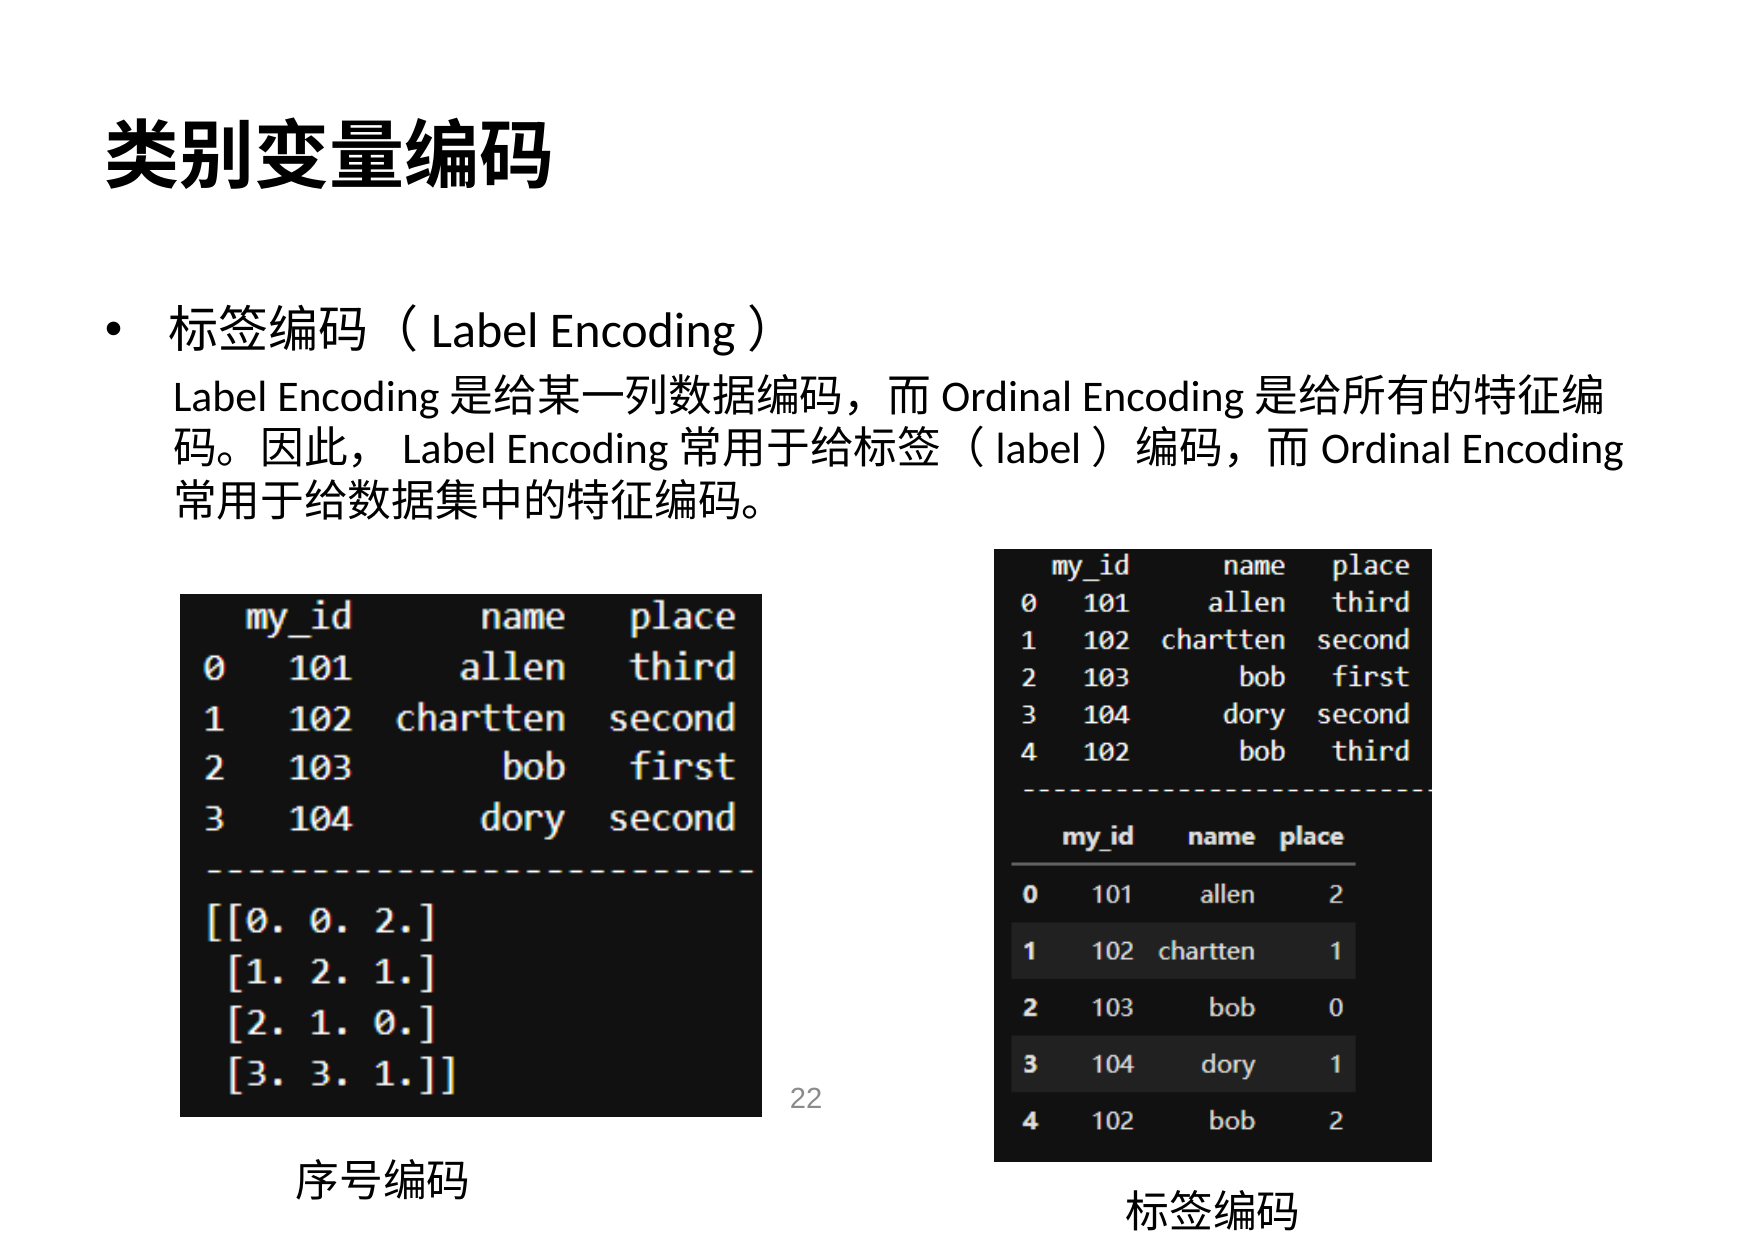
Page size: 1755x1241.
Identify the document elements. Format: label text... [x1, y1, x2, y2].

text_box 序号编码 [280, 1144, 486, 1213]
text_box Label Encoding是给某一列数据编码，而Ordinal Encoding是给所有的特征编码。因此，Label Encoding常用于给标签（label）编码，而Ordinal Encoding常用于给数据集中的特征编码。 [158, 360, 1662, 533]
picture [179, 594, 762, 1117]
slide_number 22 [487, 1072, 838, 1125]
list 标签编码（Label Encoding） [87, 289, 1667, 1108]
text_box 标签编码 [1110, 1176, 1316, 1241]
title 类别变量编码 [87, 49, 1667, 257]
picture [994, 549, 1432, 1162]
